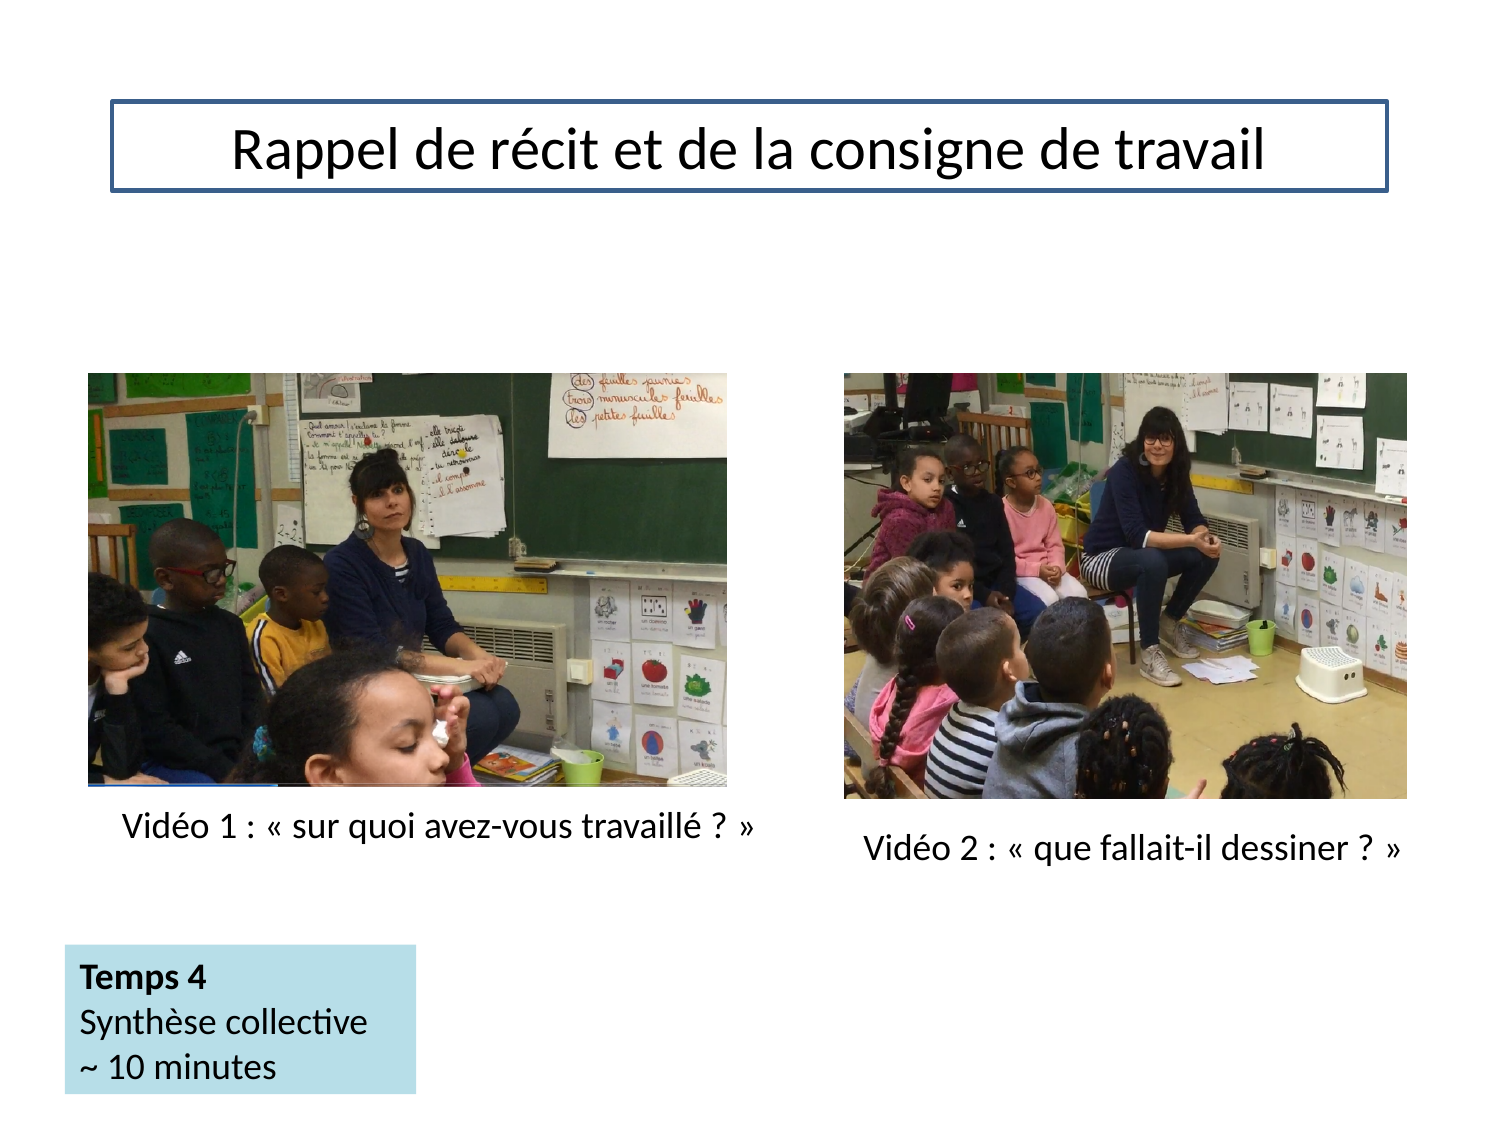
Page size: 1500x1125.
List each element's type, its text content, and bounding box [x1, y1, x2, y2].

picture [844, 373, 1407, 799]
text_box Vidéo 1 : « sur quoi avez-vous travaillé ? » [107, 793, 771, 854]
text_box Temps 4 Synthèse collective ~ 10 minutes [64, 944, 417, 1095]
picture [88, 373, 727, 788]
text_box Vidéo 2 : « que fallait-il dessiner ? » [848, 815, 1418, 876]
text_box Rappel de récit et de la consigne de travail [112, 101, 1388, 191]
